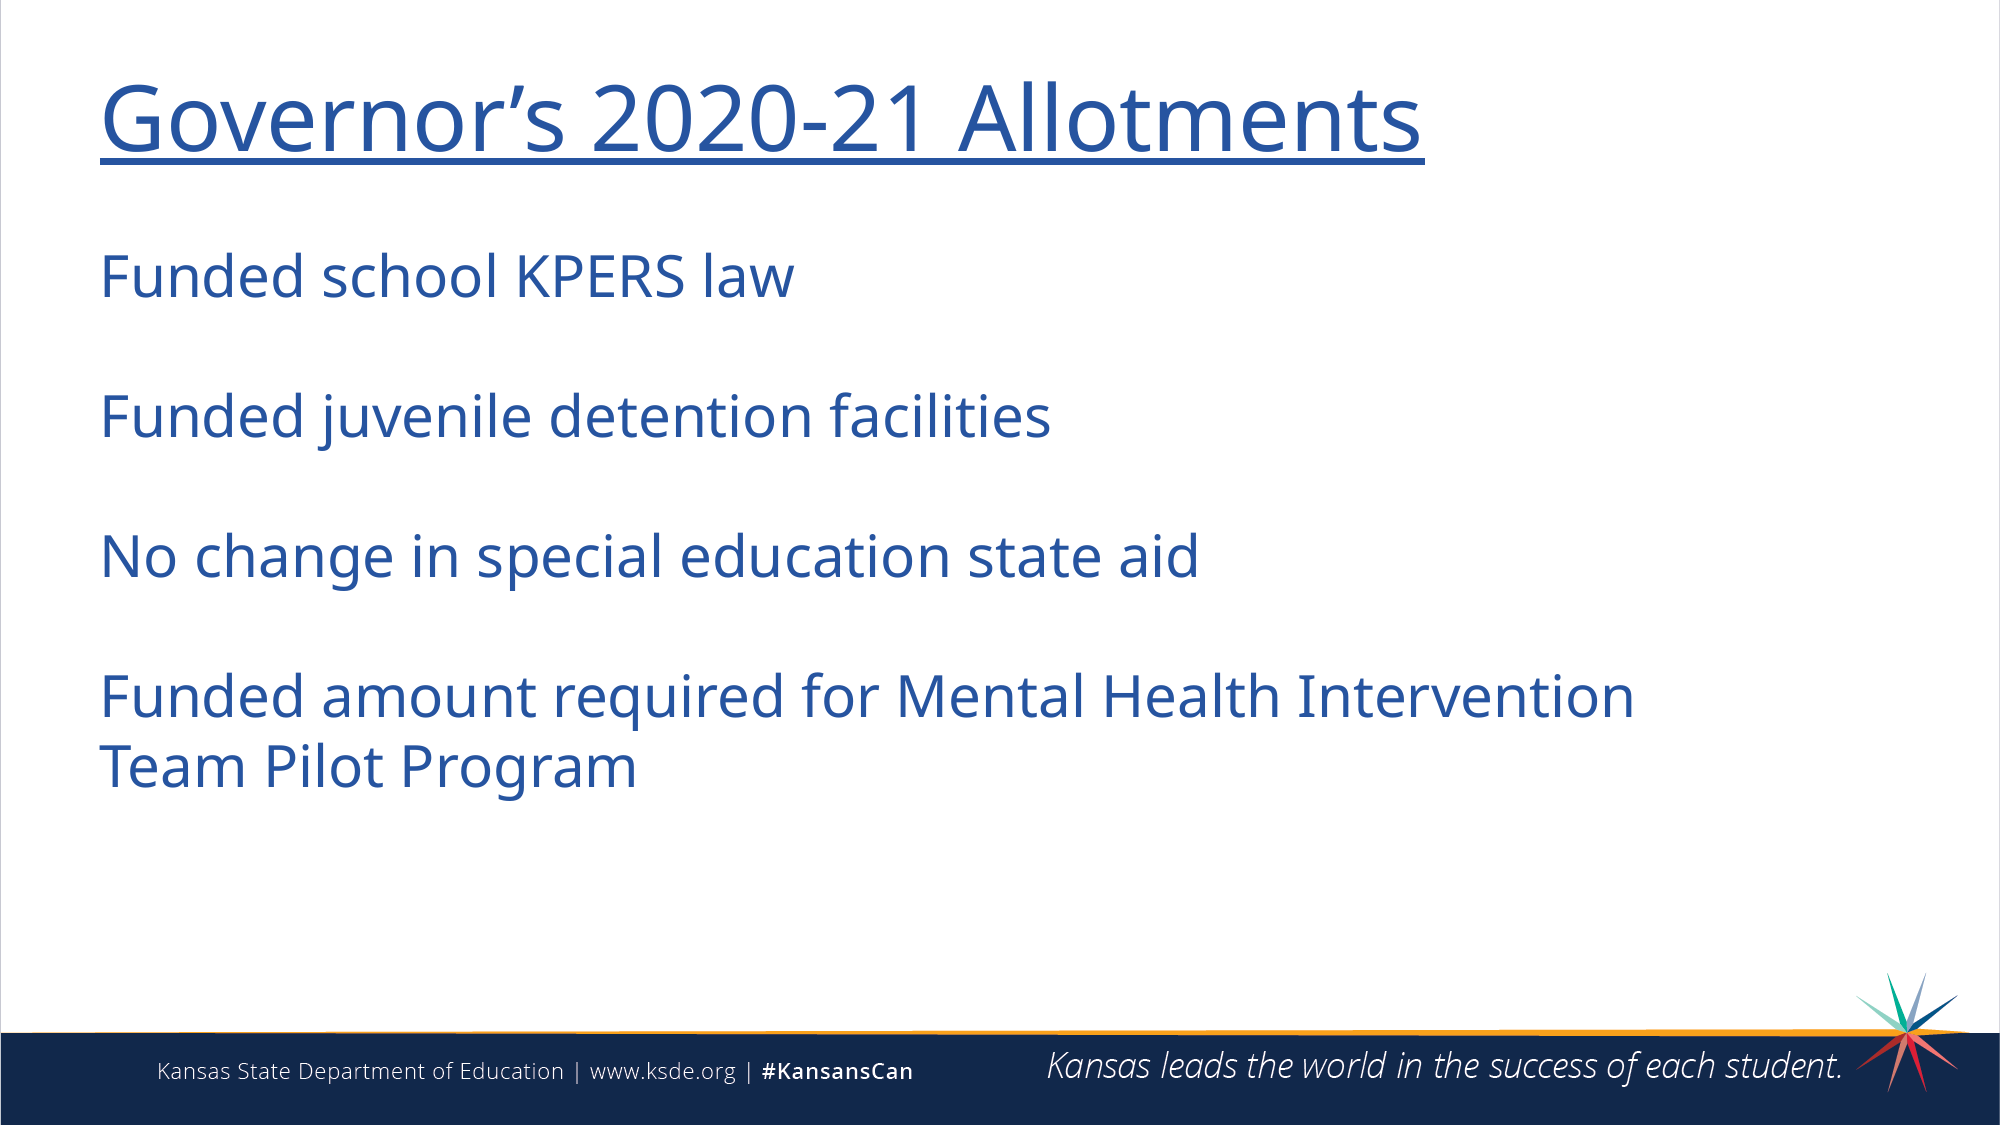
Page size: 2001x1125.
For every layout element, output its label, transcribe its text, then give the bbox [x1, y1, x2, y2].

picture [0, 0, 2000, 1125]
text_box Governor’s 2020-21 Allotments Funded school KPERS law Funded juvenile detention facilities No change in special education state aid Funded amount required for Mental Health Intervention Team Pilot Program [85, 51, 1720, 1125]
